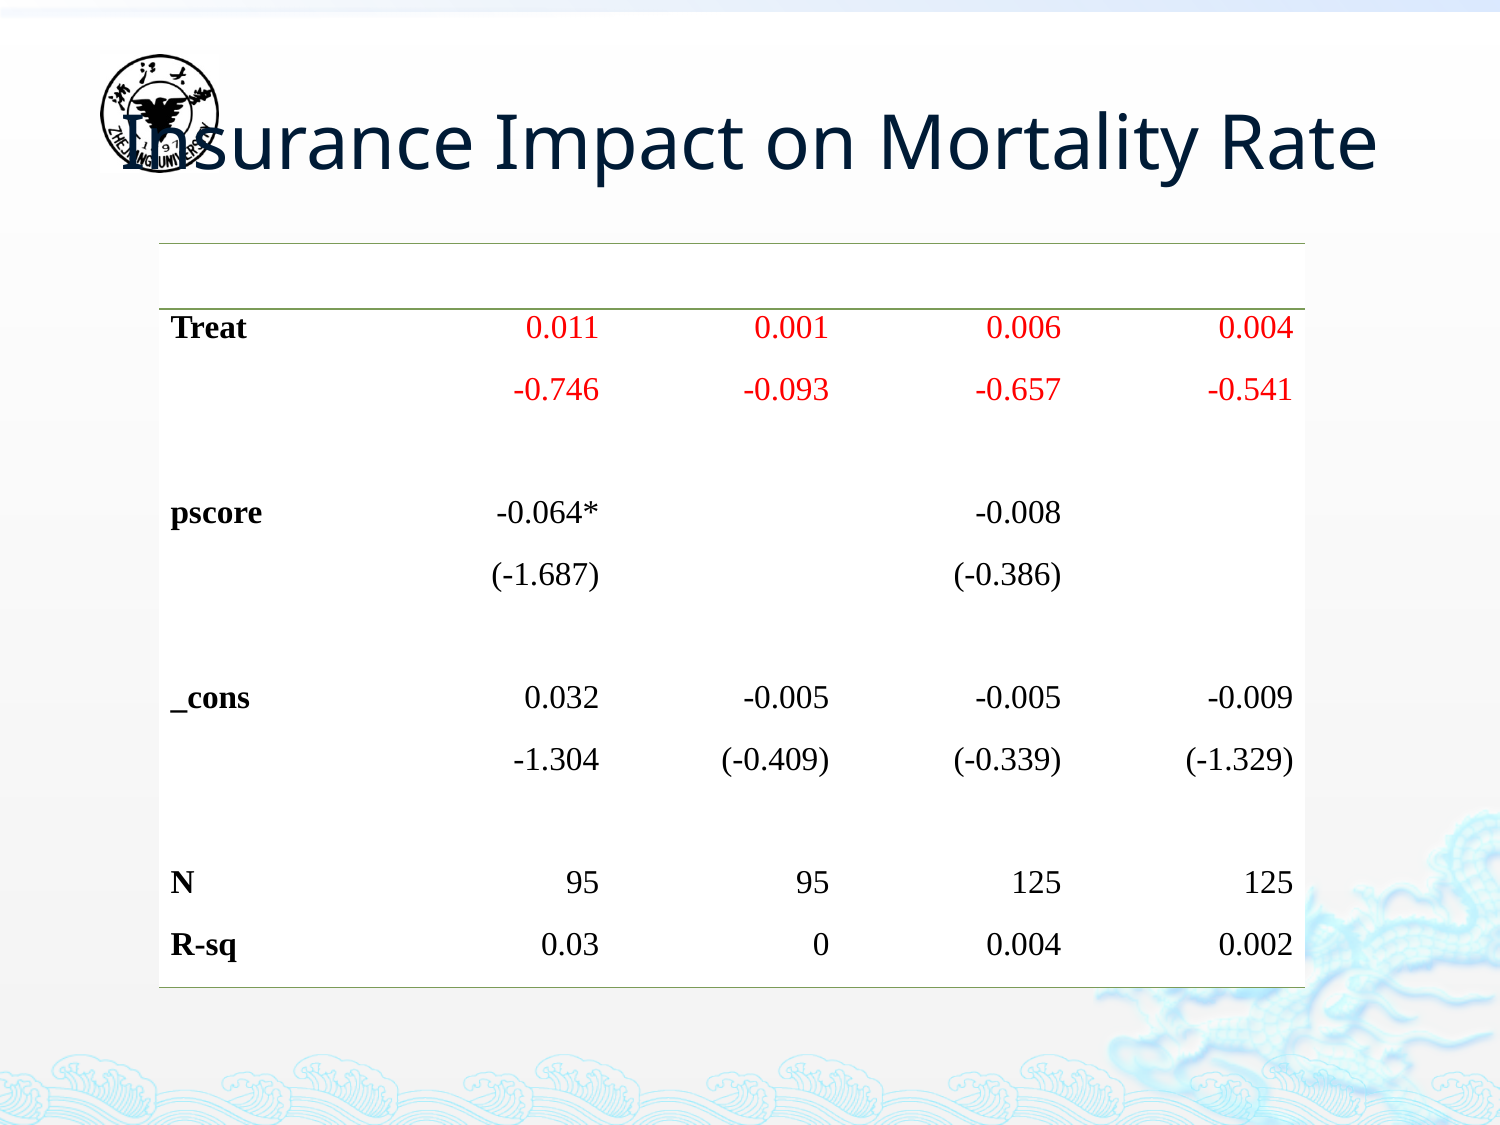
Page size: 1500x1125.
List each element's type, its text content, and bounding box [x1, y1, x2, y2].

title Insurance Impact on Mortality Rate [75, 45, 1425, 233]
